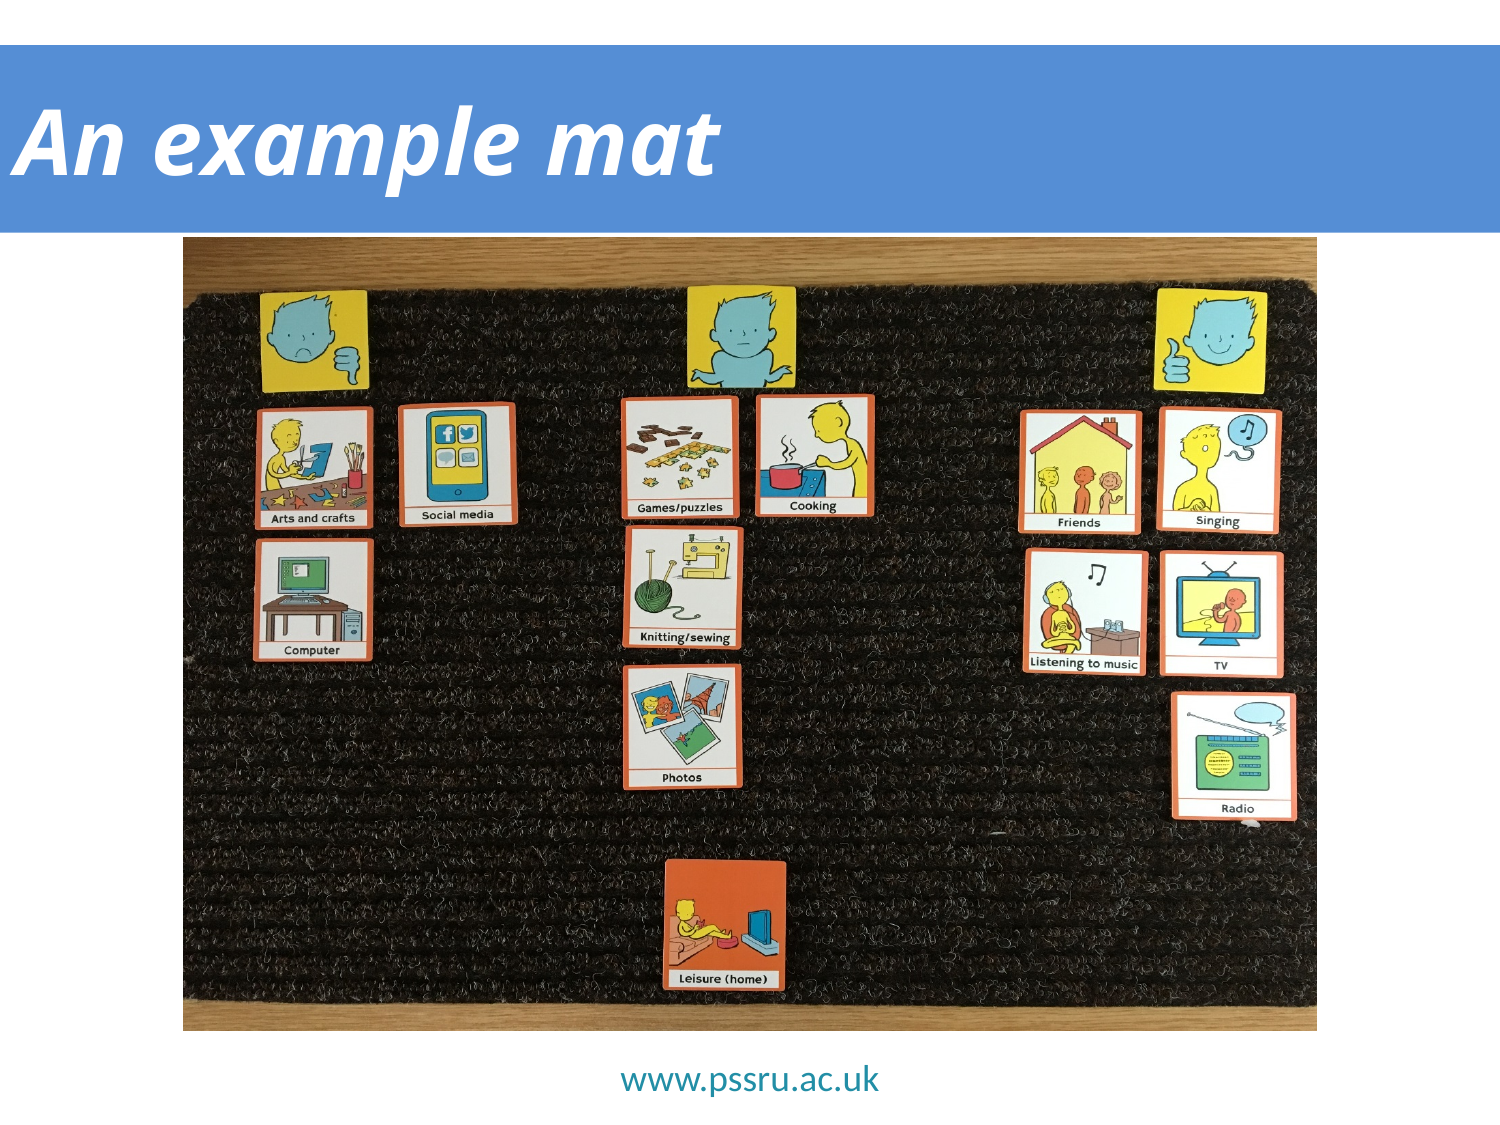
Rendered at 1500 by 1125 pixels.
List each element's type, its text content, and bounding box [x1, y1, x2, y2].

title An example mat [0, 45, 1500, 233]
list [182, 237, 1318, 1031]
